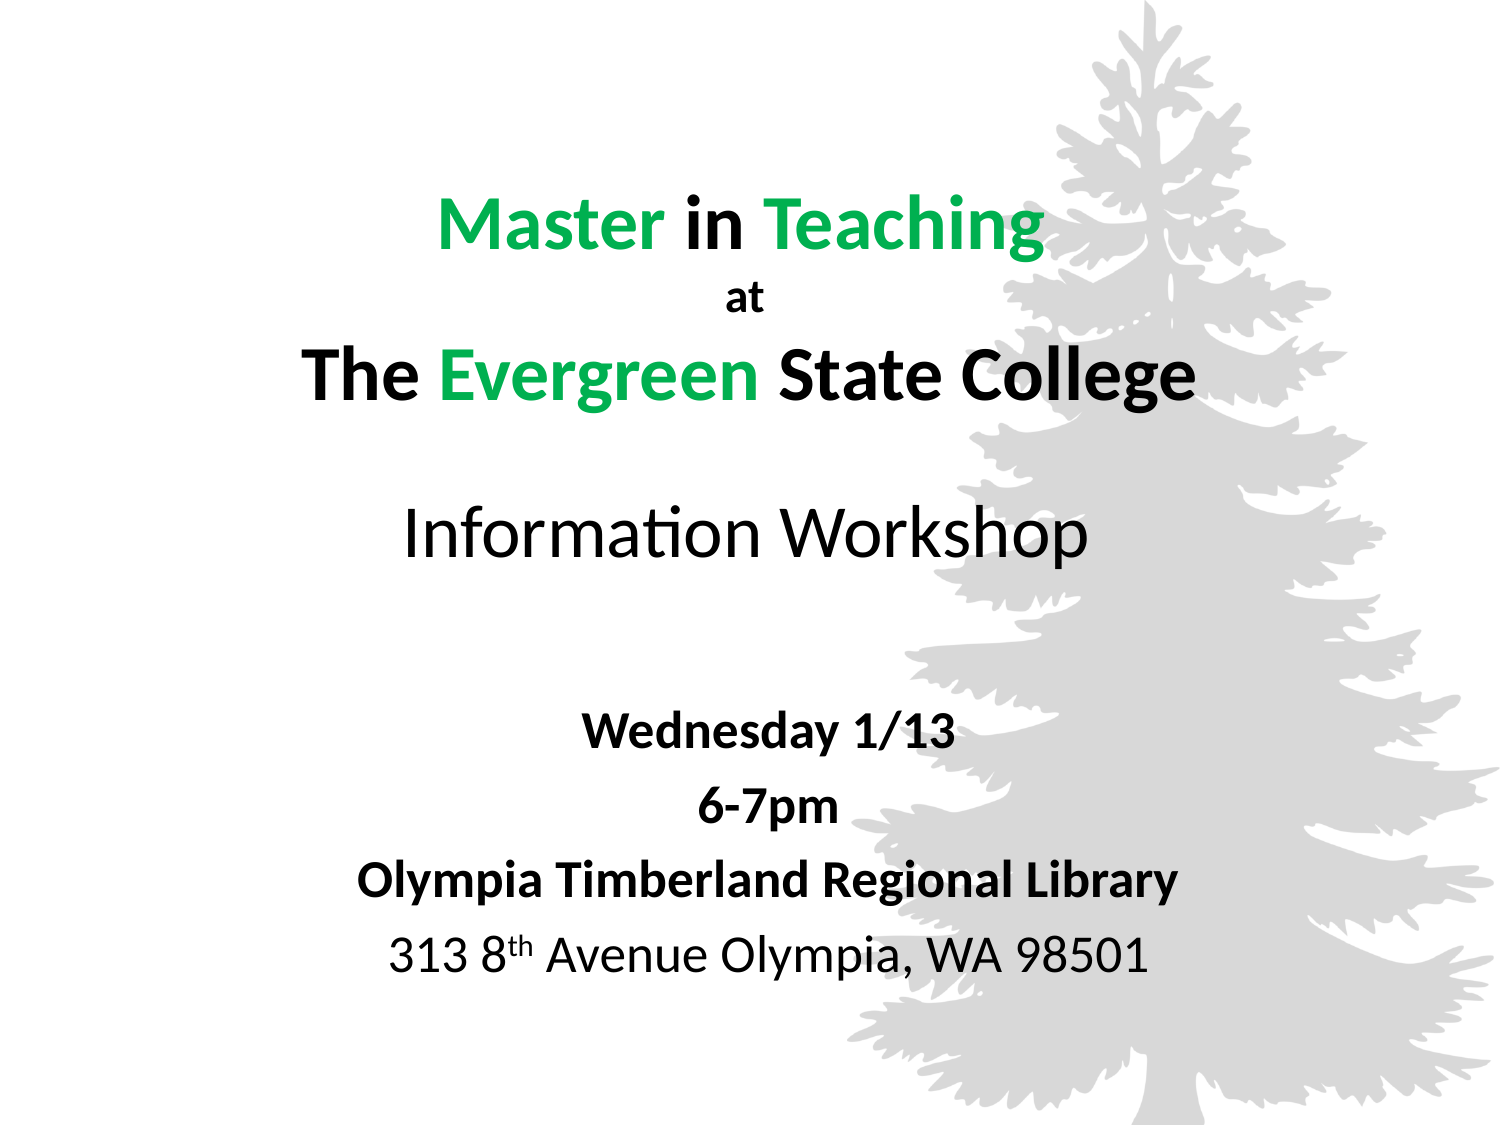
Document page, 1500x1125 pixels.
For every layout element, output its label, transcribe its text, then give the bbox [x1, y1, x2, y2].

text_box Information Workshop [387, 475, 842, 581]
title Master in Teaching at The Evergreen State College [249, 162, 842, 425]
subtitle Wednesday 1/13 6-7pm Olympia Timberland Regional Library 313 8th Avenue Olympia, WA 98501 [337, 687, 842, 1038]
picture [847, 0, 1500, 1125]
